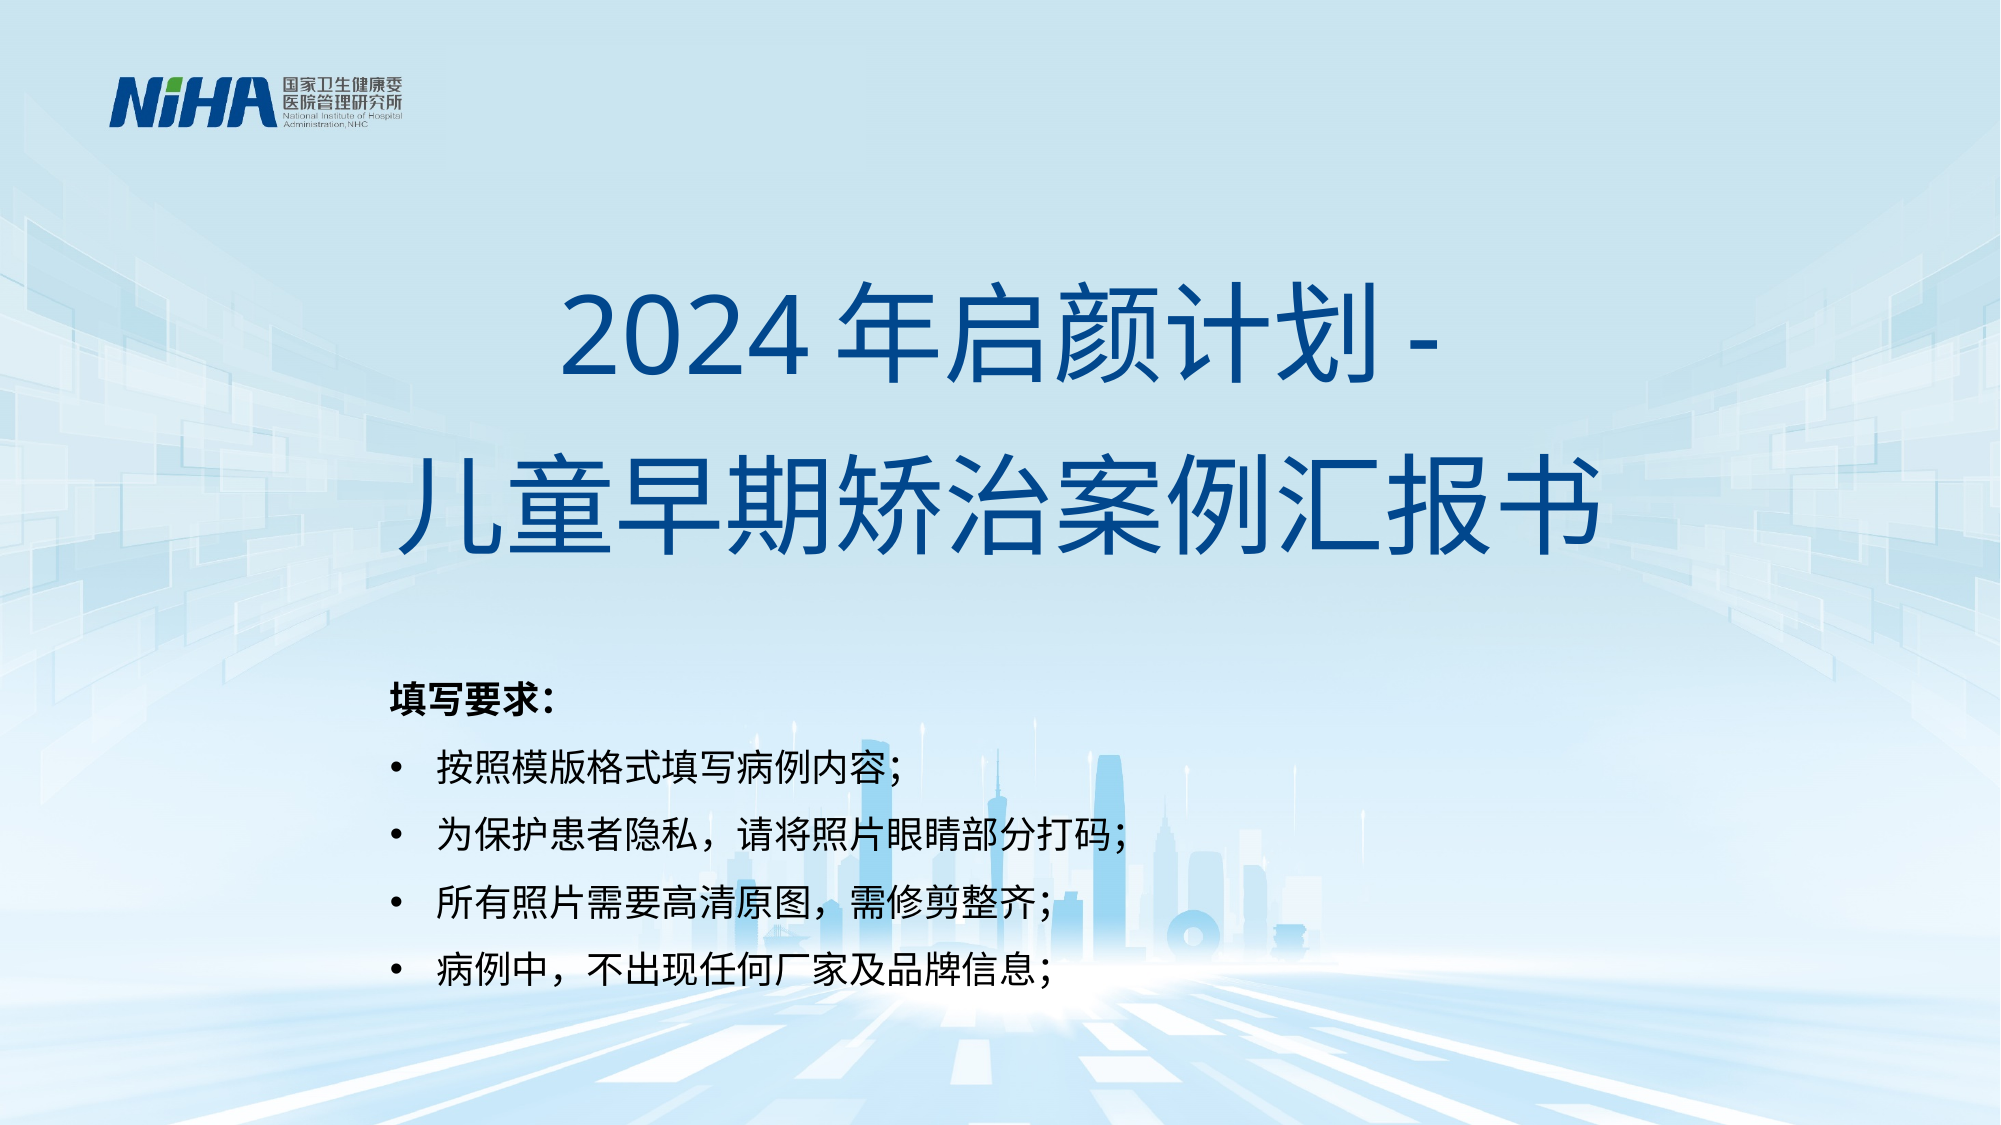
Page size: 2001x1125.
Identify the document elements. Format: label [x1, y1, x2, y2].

text_box [0, 0, 2000, 1125]
